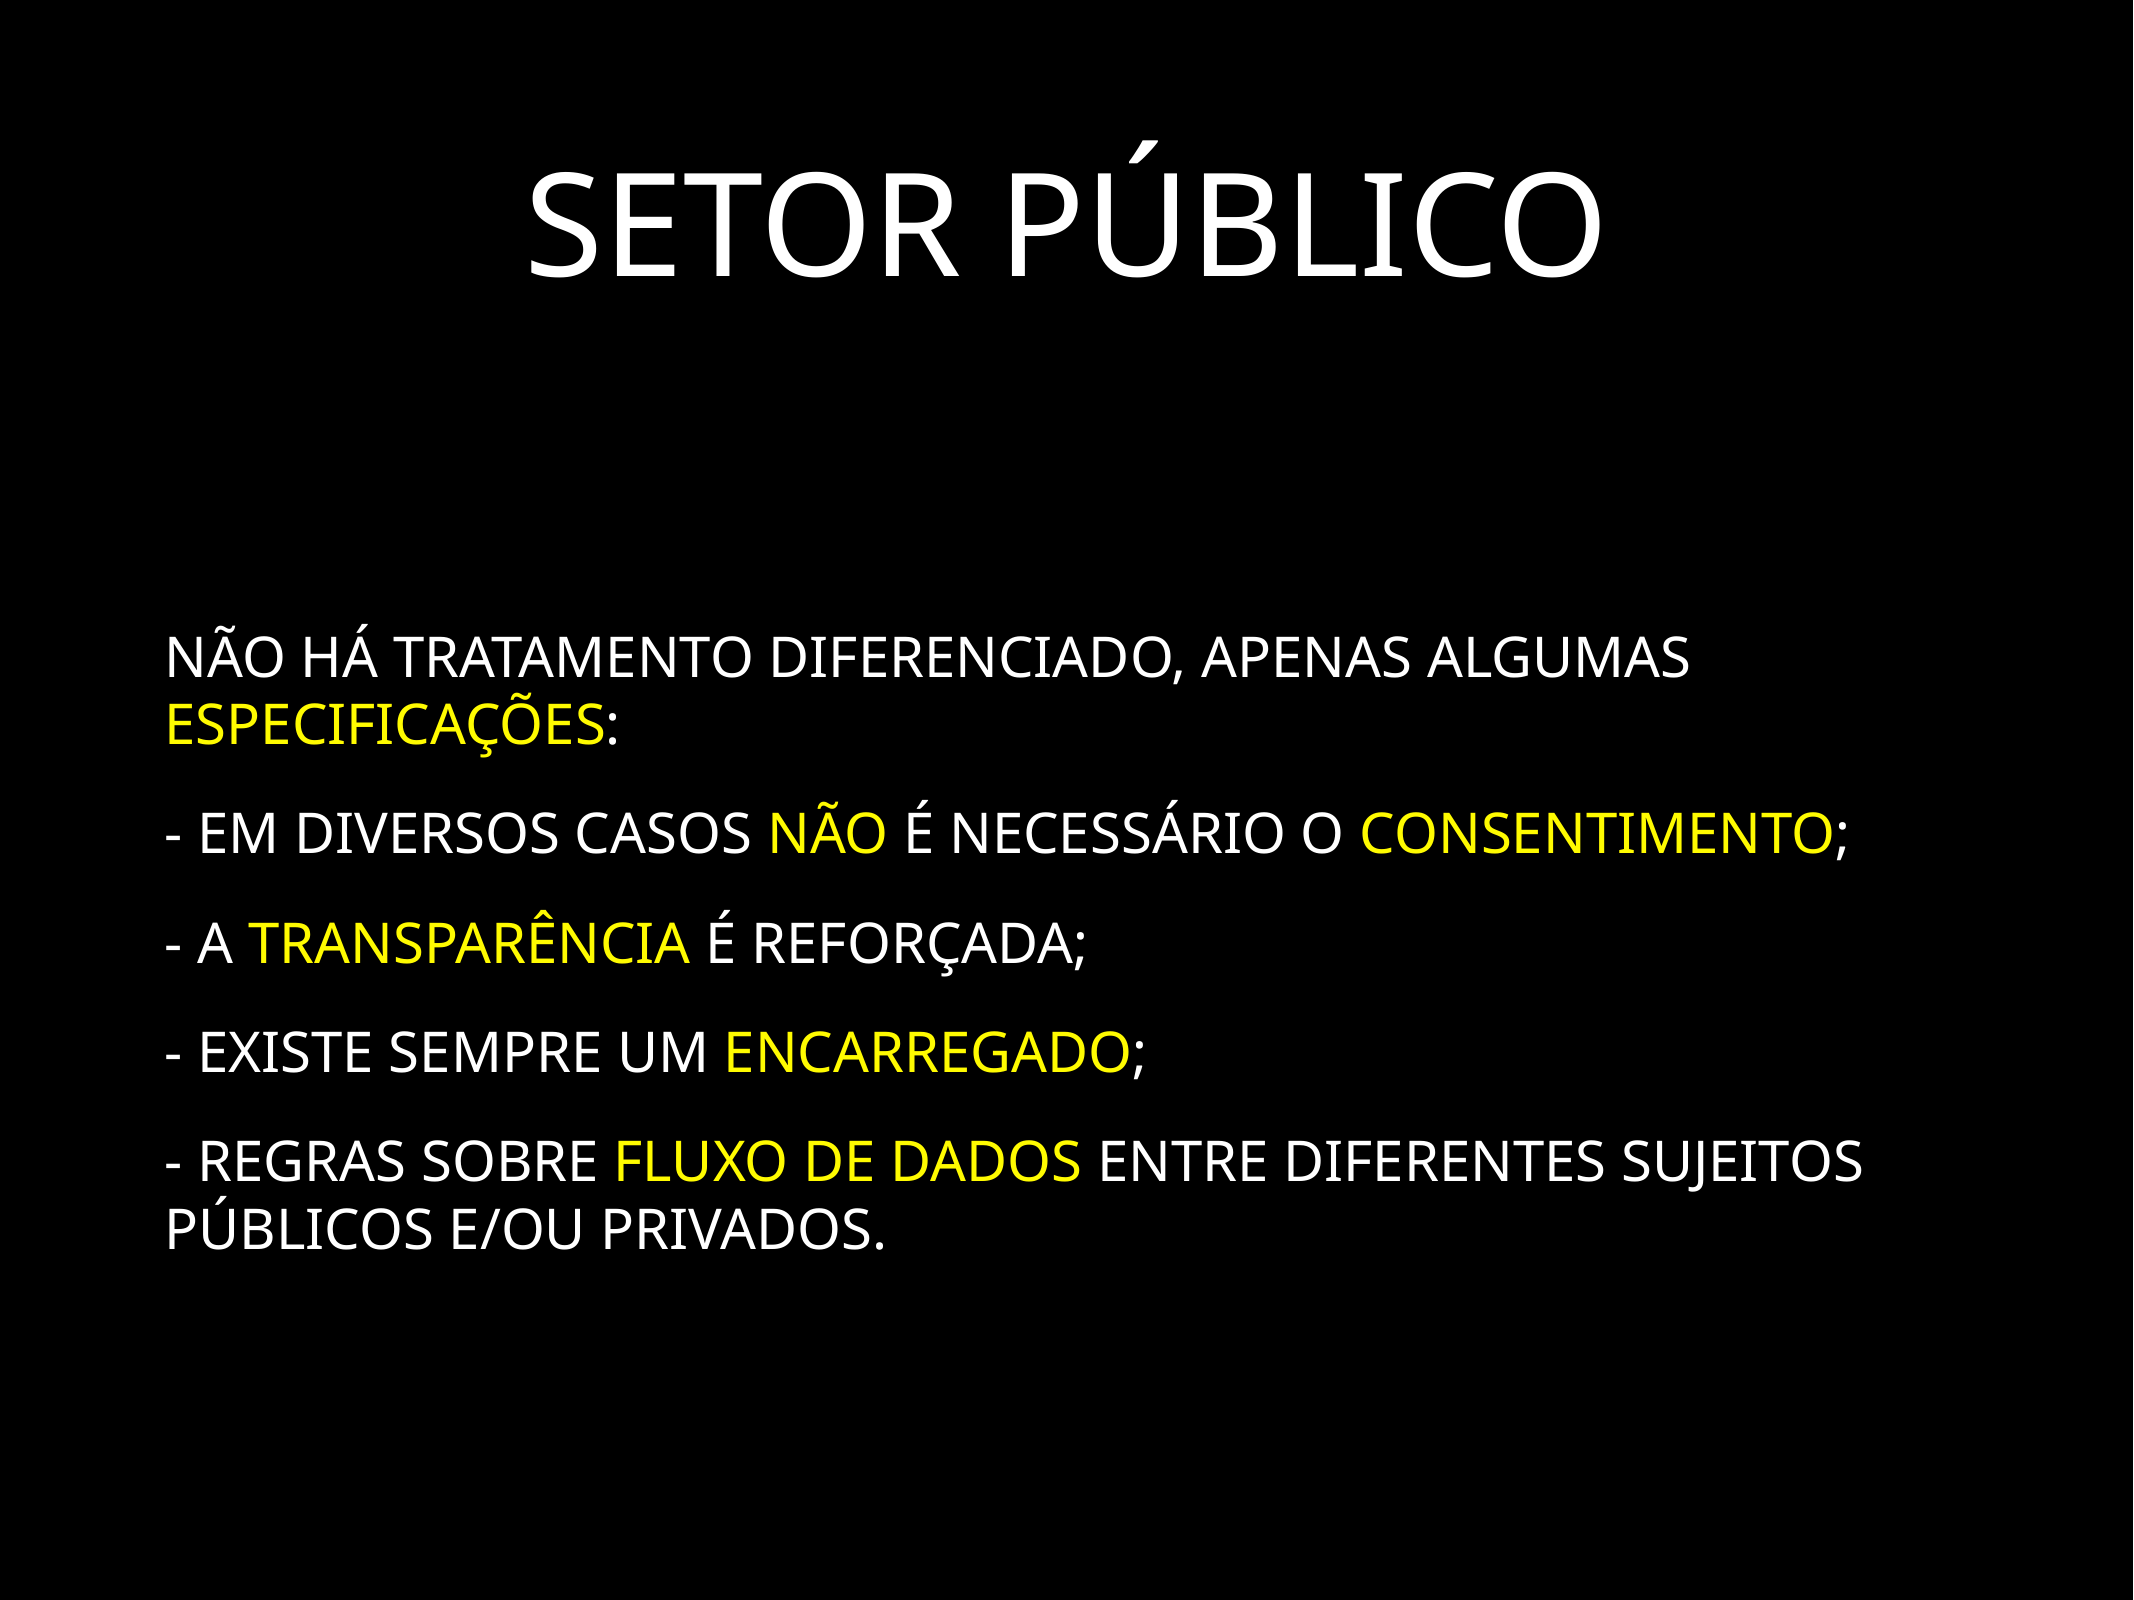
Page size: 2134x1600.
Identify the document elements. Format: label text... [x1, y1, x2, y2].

title Setor Público [155, 41, 1978, 397]
list Não há tratamento diferenciado, apenas algumas especificações: - Em diversos casos não é necessário o consentimento; - A transparência é reforçada; - existe sempre um encarregado; - regras sobre fluxo de dados entre diferentes sujeitos públicos e/ou privados. [155, 424, 1978, 1457]
